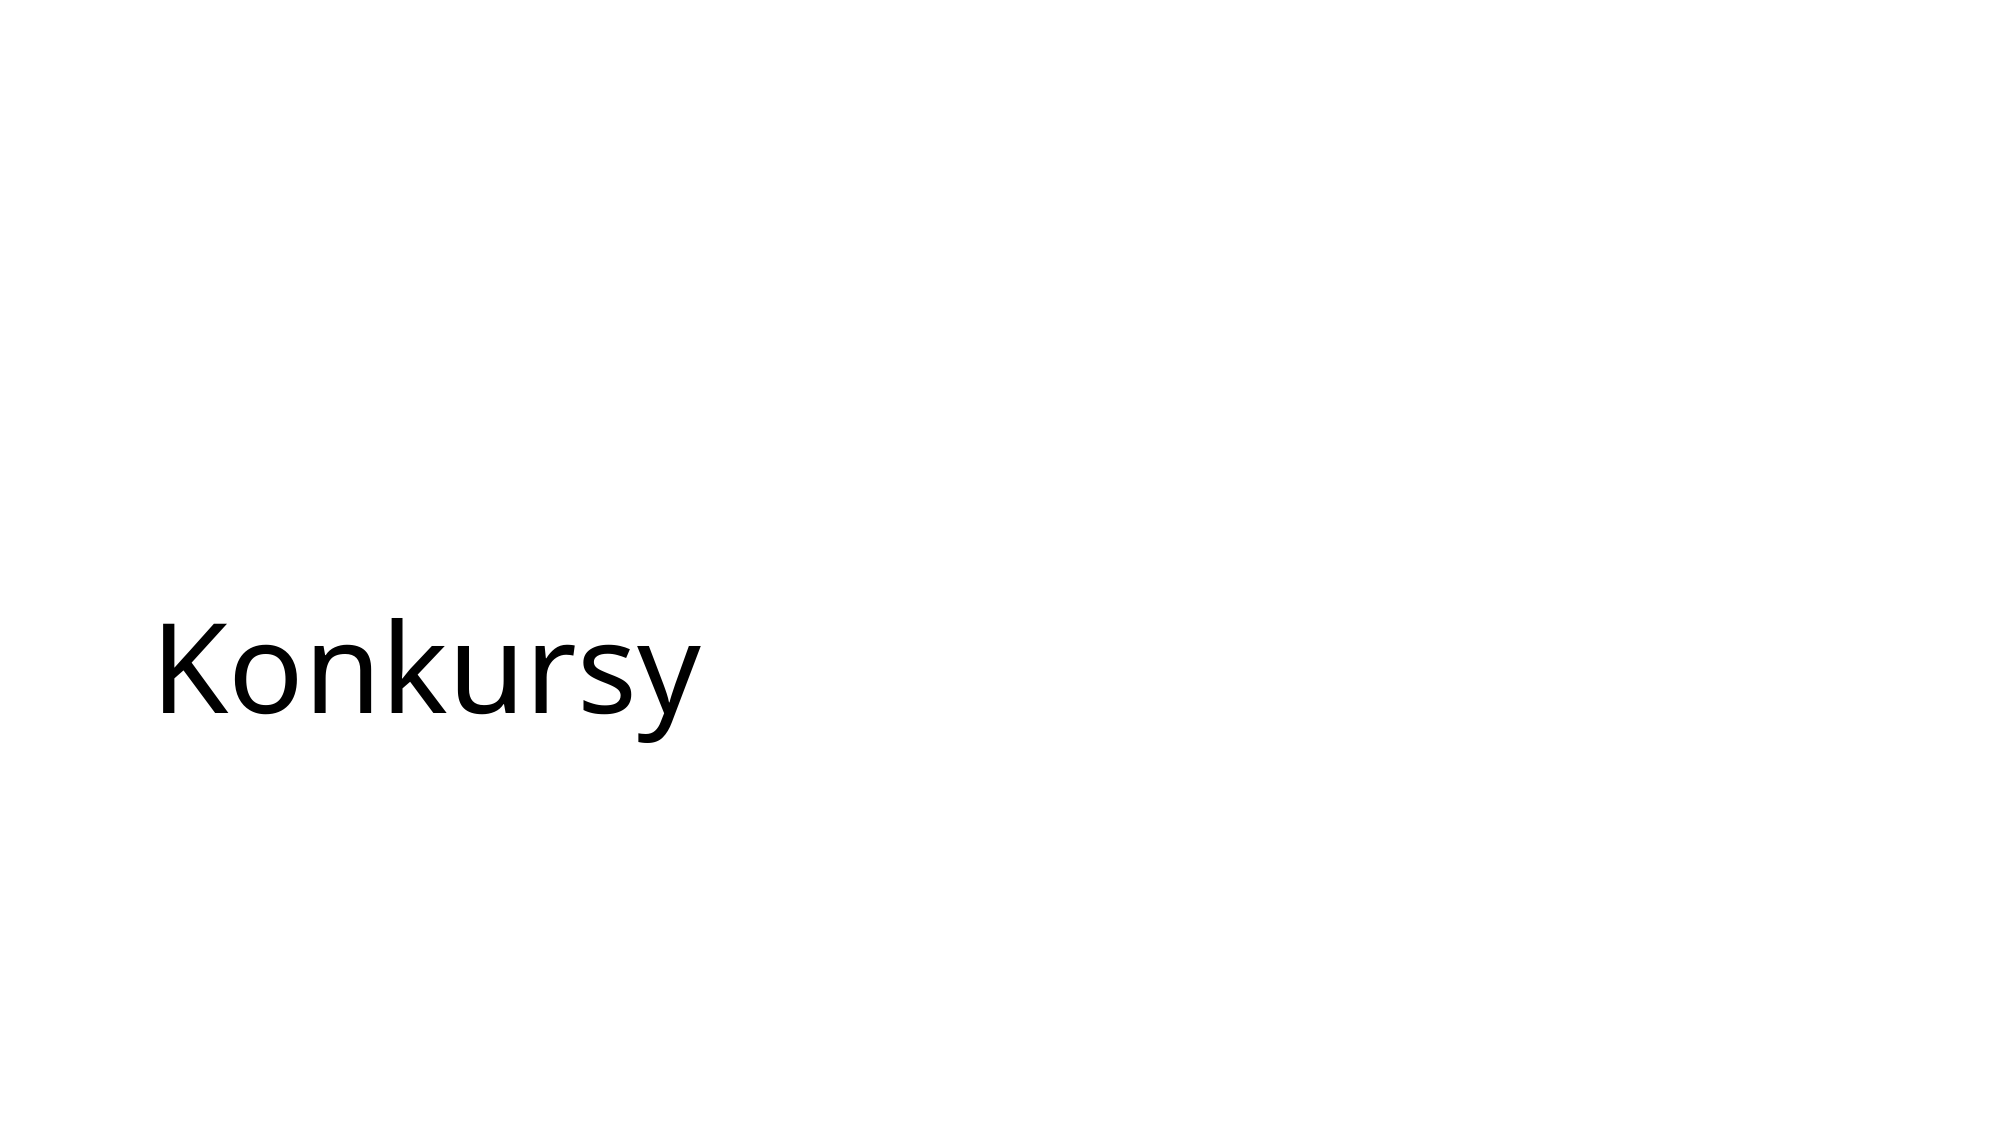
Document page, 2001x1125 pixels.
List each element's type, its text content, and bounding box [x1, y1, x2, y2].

title Konkursy [136, 280, 1862, 749]
